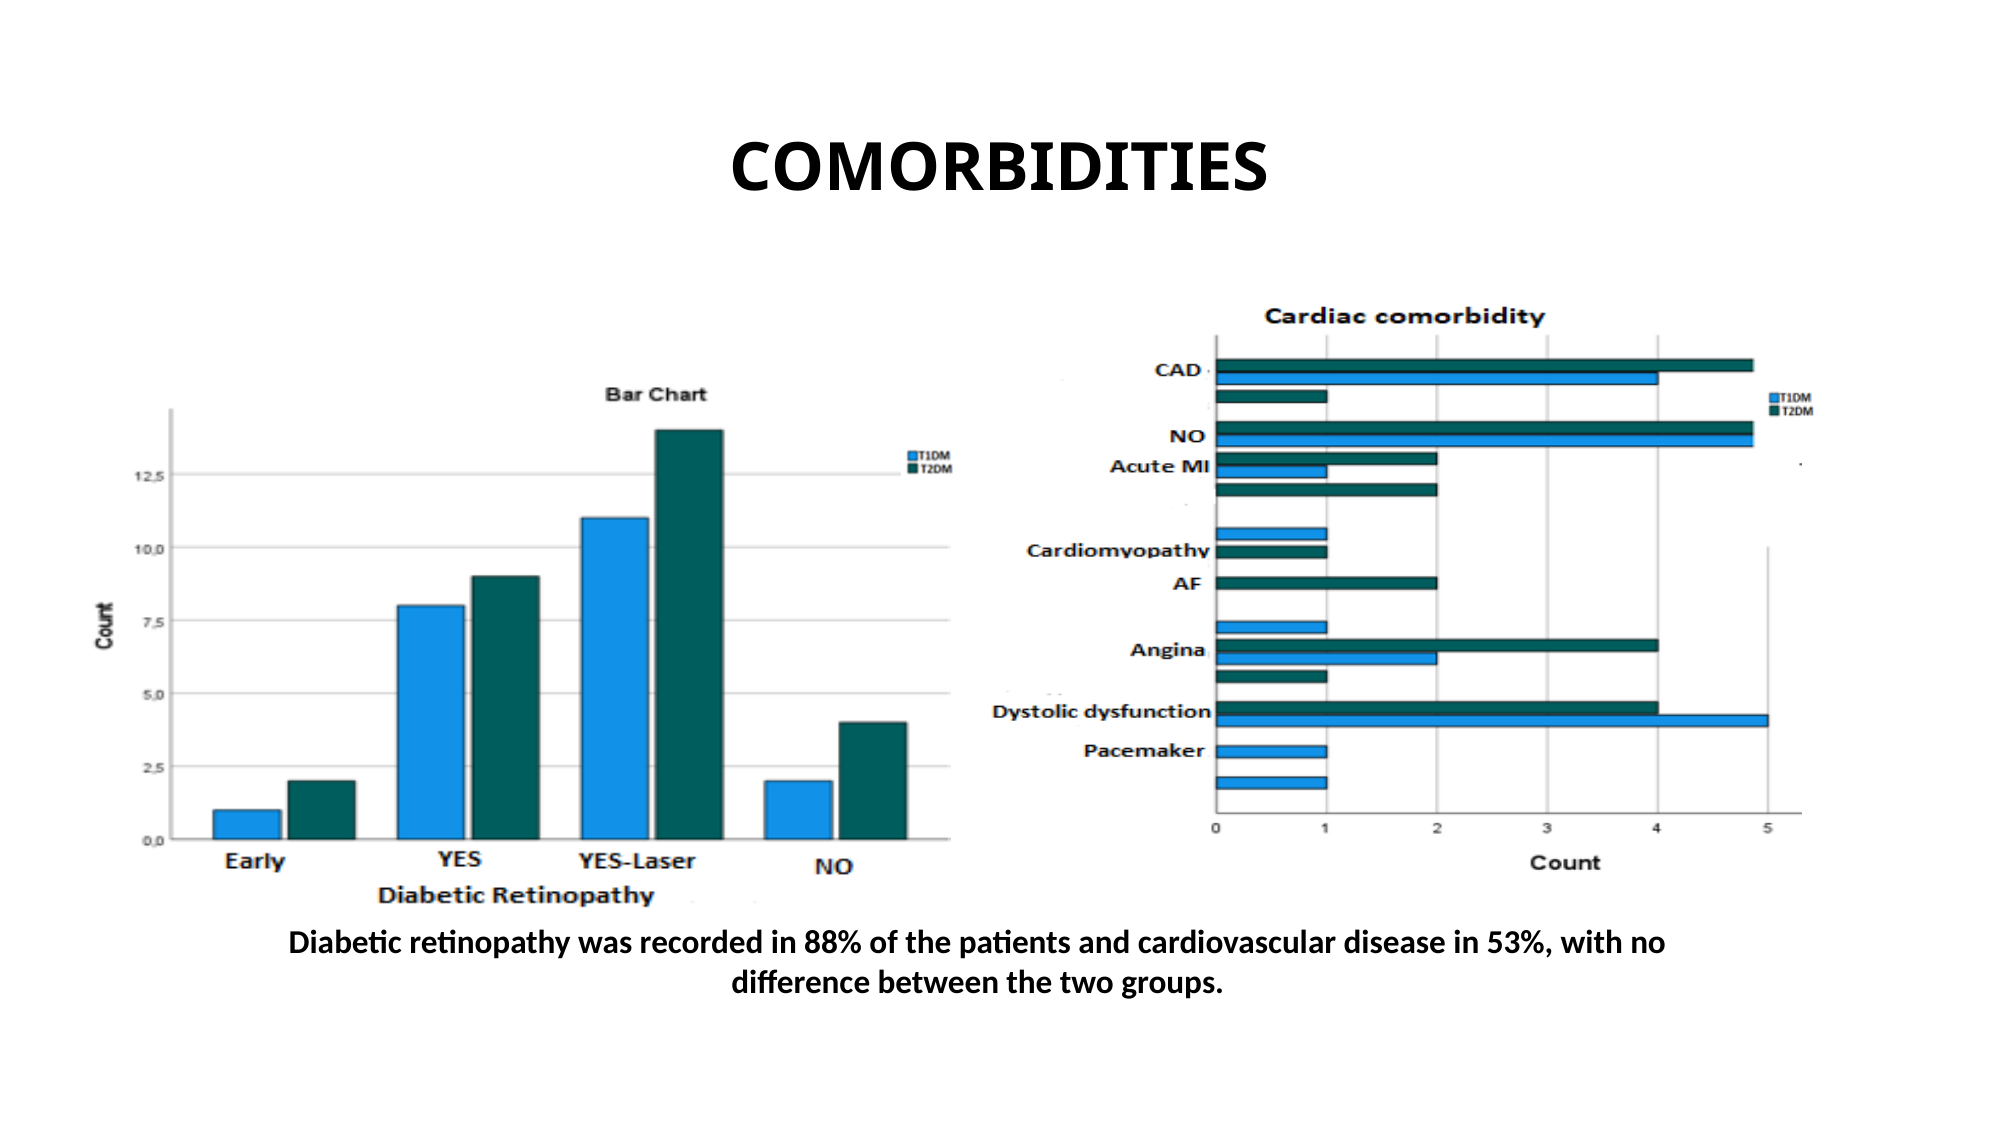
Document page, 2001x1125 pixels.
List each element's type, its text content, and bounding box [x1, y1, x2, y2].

title COMORBIDITIES [137, 59, 1863, 278]
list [962, 286, 1802, 879]
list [82, 342, 951, 914]
picture [901, 437, 979, 495]
text_box Diabetic retinopathy was recorded in 88% of the patients and cardiovascular disease in 53%, with no difference between the two groups. [257, 913, 1700, 1008]
picture [1763, 379, 1840, 438]
